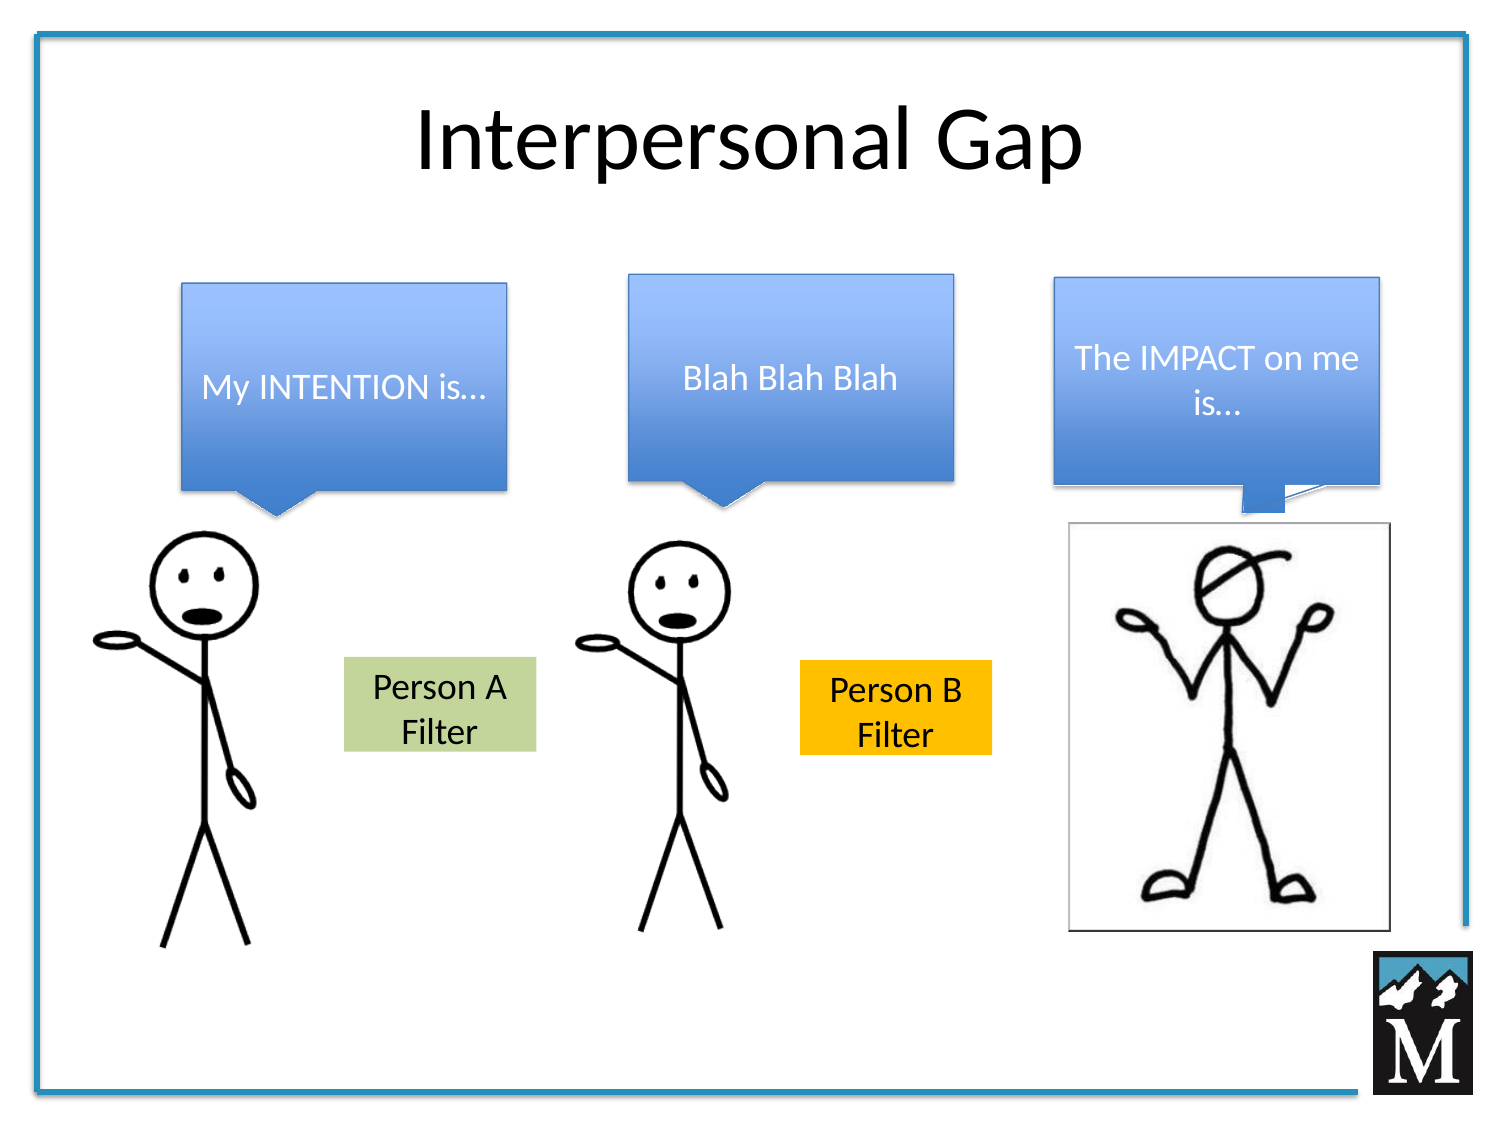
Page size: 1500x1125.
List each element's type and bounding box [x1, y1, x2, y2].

text_box [0, 30, 1473, 1106]
text_box [1042, 273, 1399, 524]
text_box [620, 269, 961, 518]
